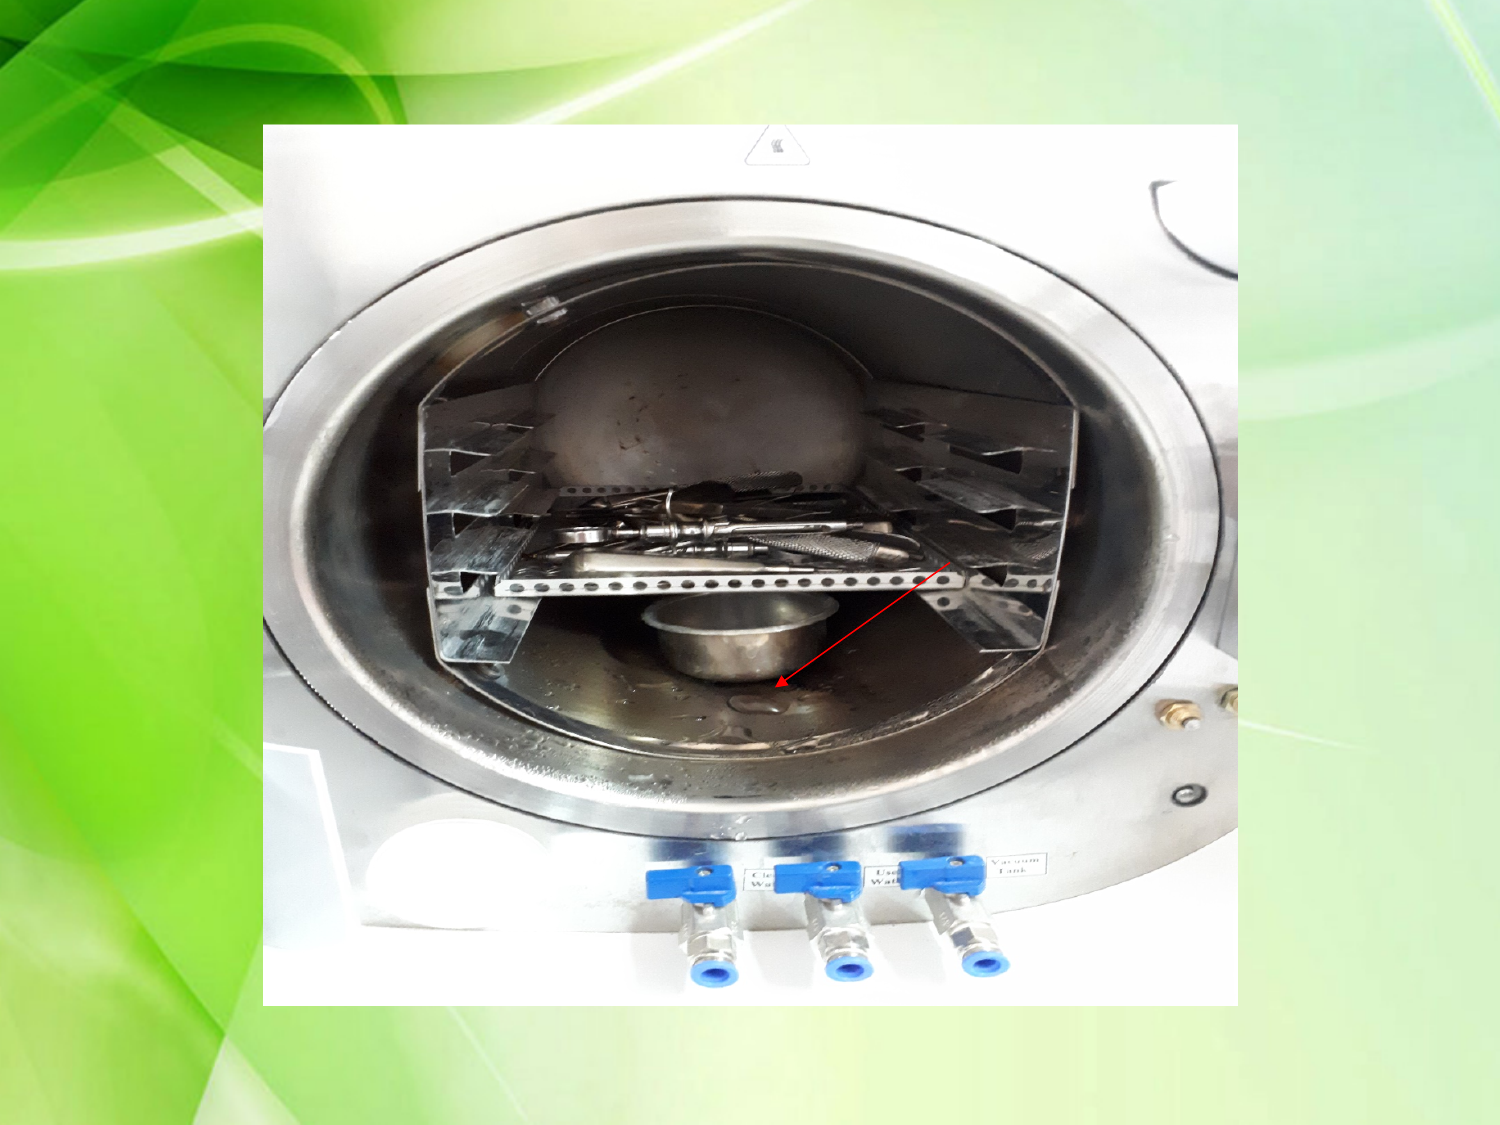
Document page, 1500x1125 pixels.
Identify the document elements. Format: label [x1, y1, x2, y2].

picture [0, 0, 1500, 1125]
text_box [774, 562, 951, 688]
list [309, 77, 1191, 1053]
